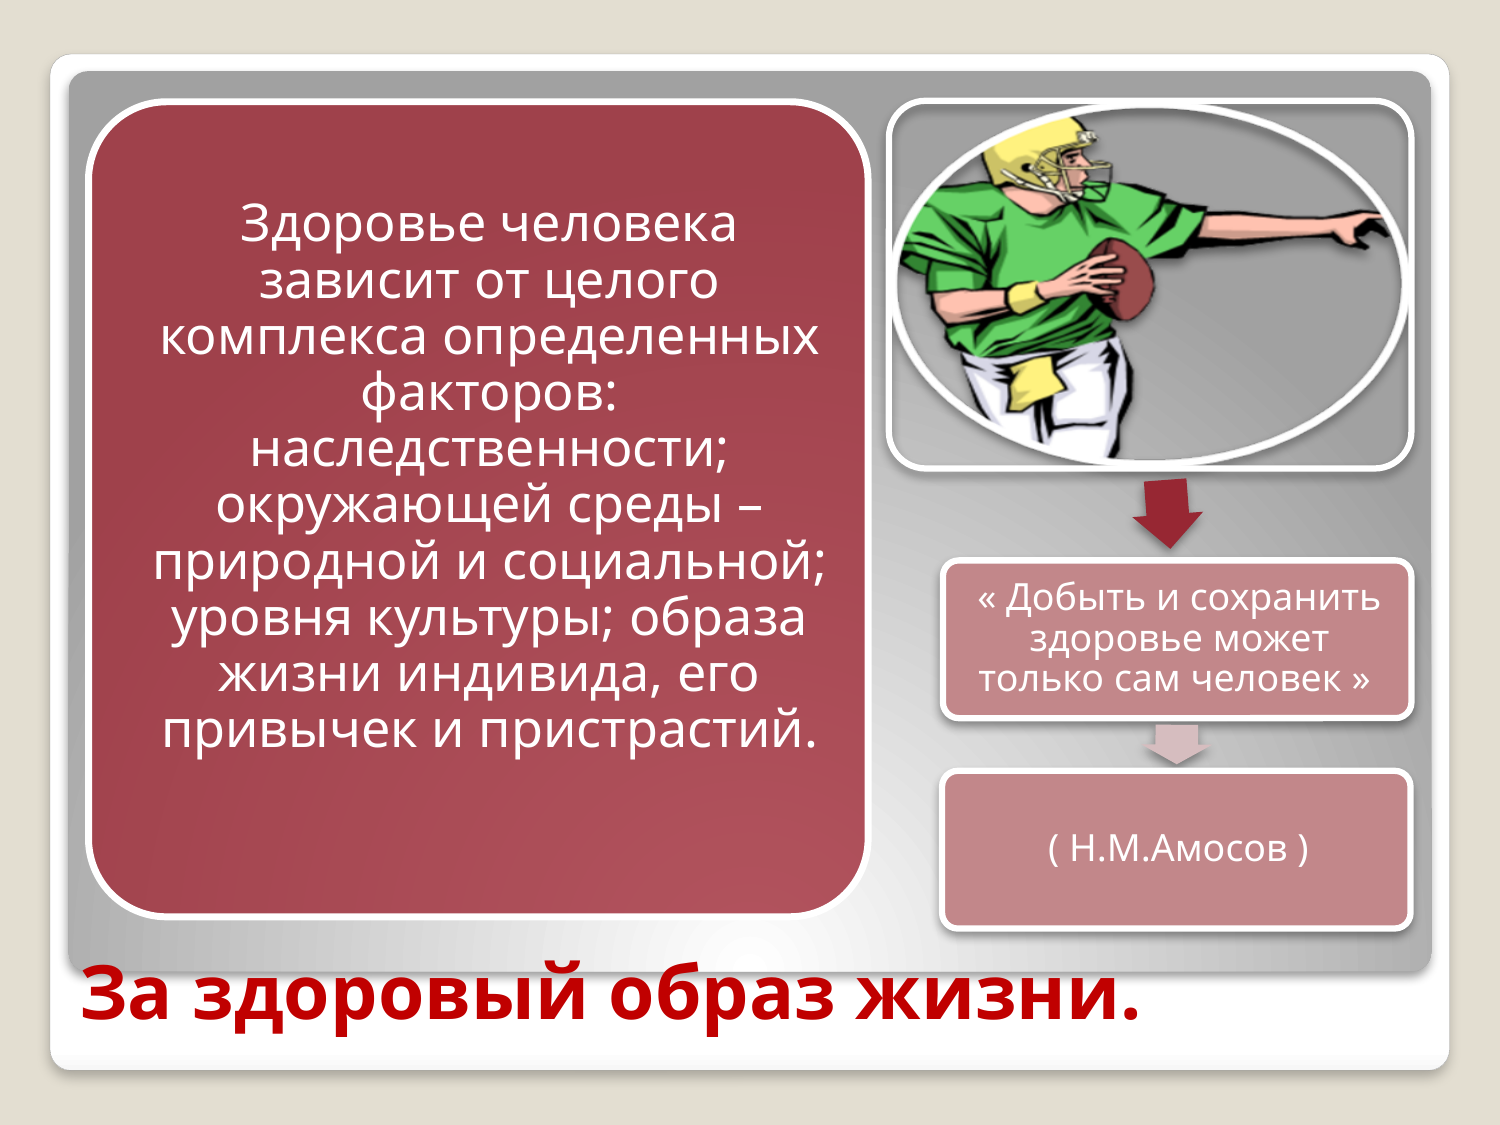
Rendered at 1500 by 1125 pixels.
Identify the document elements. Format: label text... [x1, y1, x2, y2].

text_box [785, 86, 1412, 929]
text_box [88, 101, 869, 918]
title За здоровый образ жизни. [64, 869, 1408, 1043]
